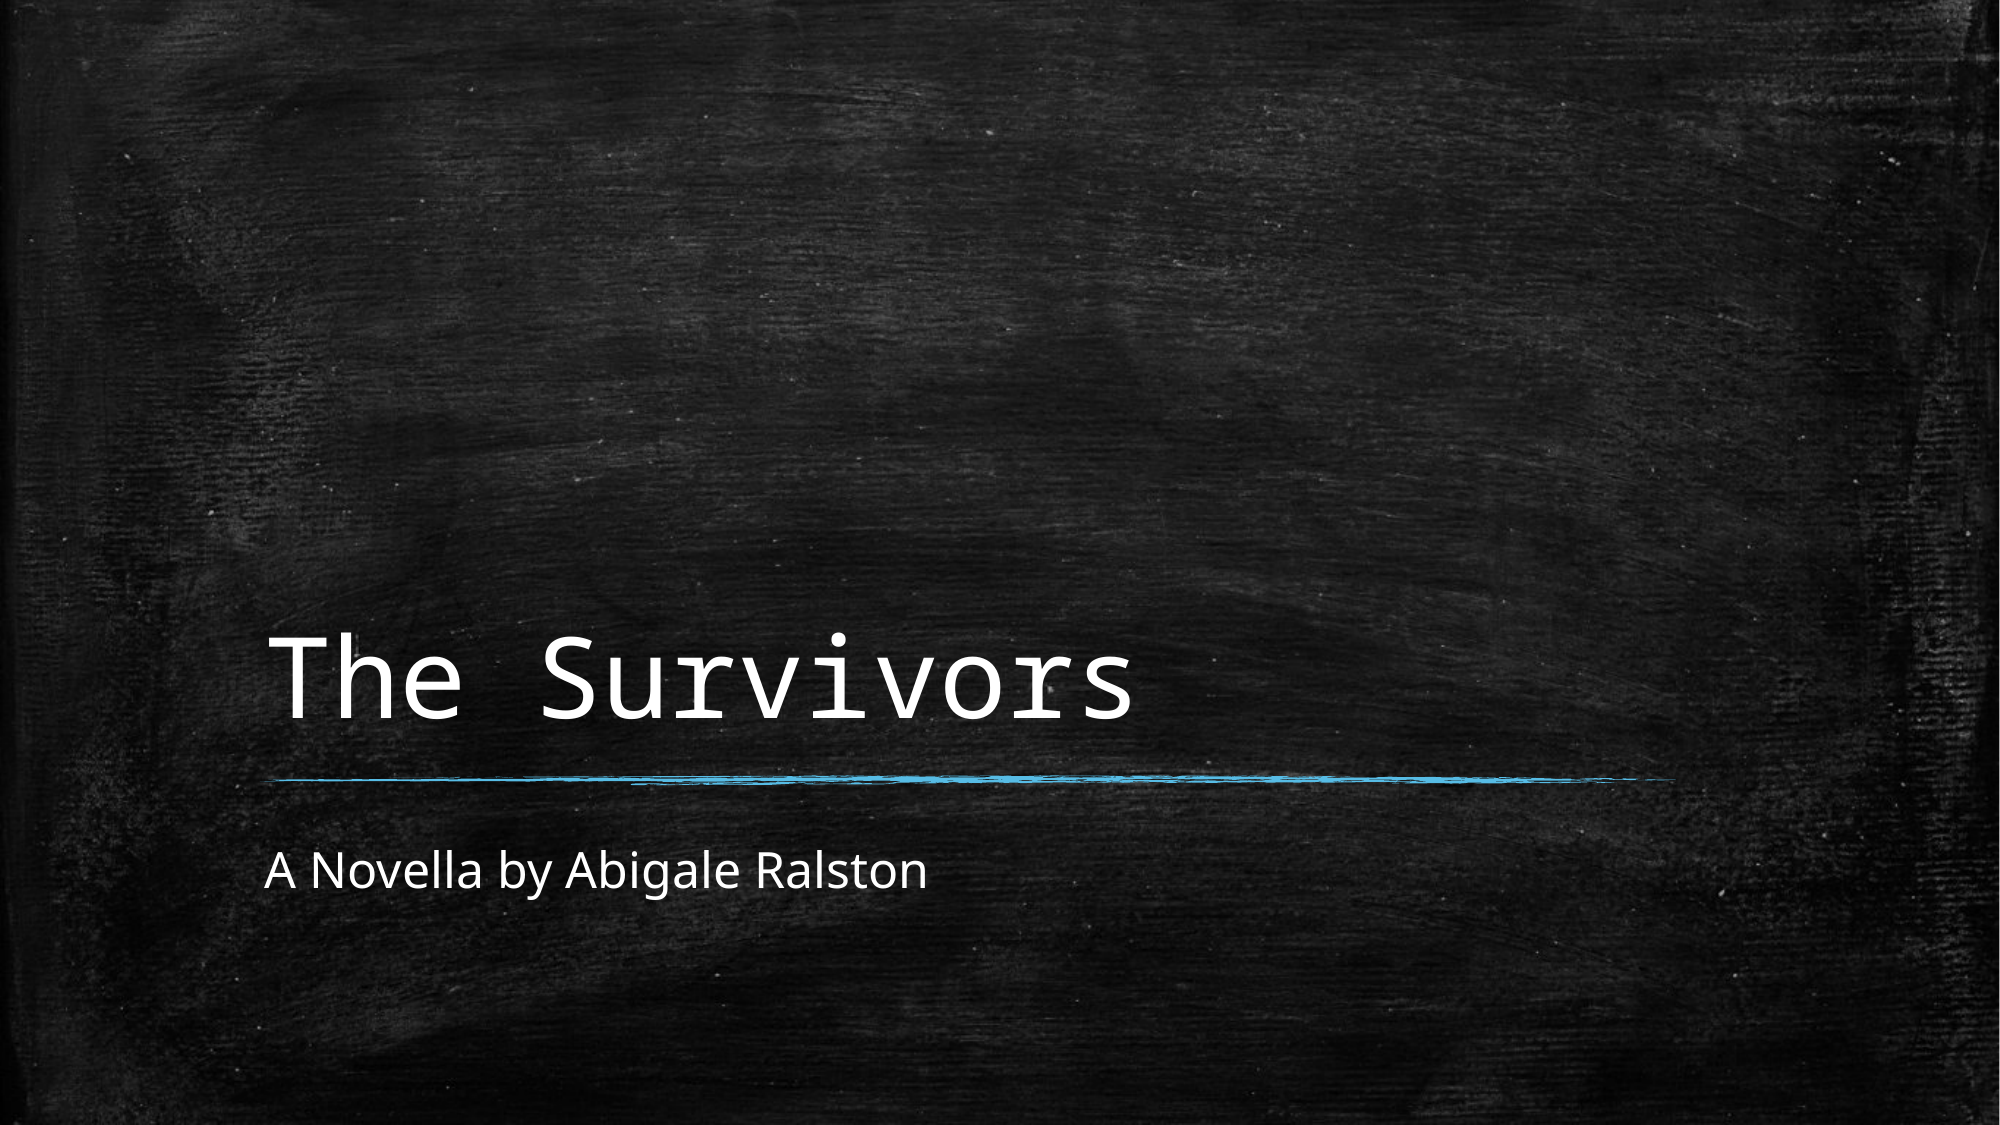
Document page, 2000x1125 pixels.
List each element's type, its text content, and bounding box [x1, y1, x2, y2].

subtitle A Novella by Abigale Ralston [249, 837, 1750, 1013]
title The Survivors [249, 312, 1750, 750]
